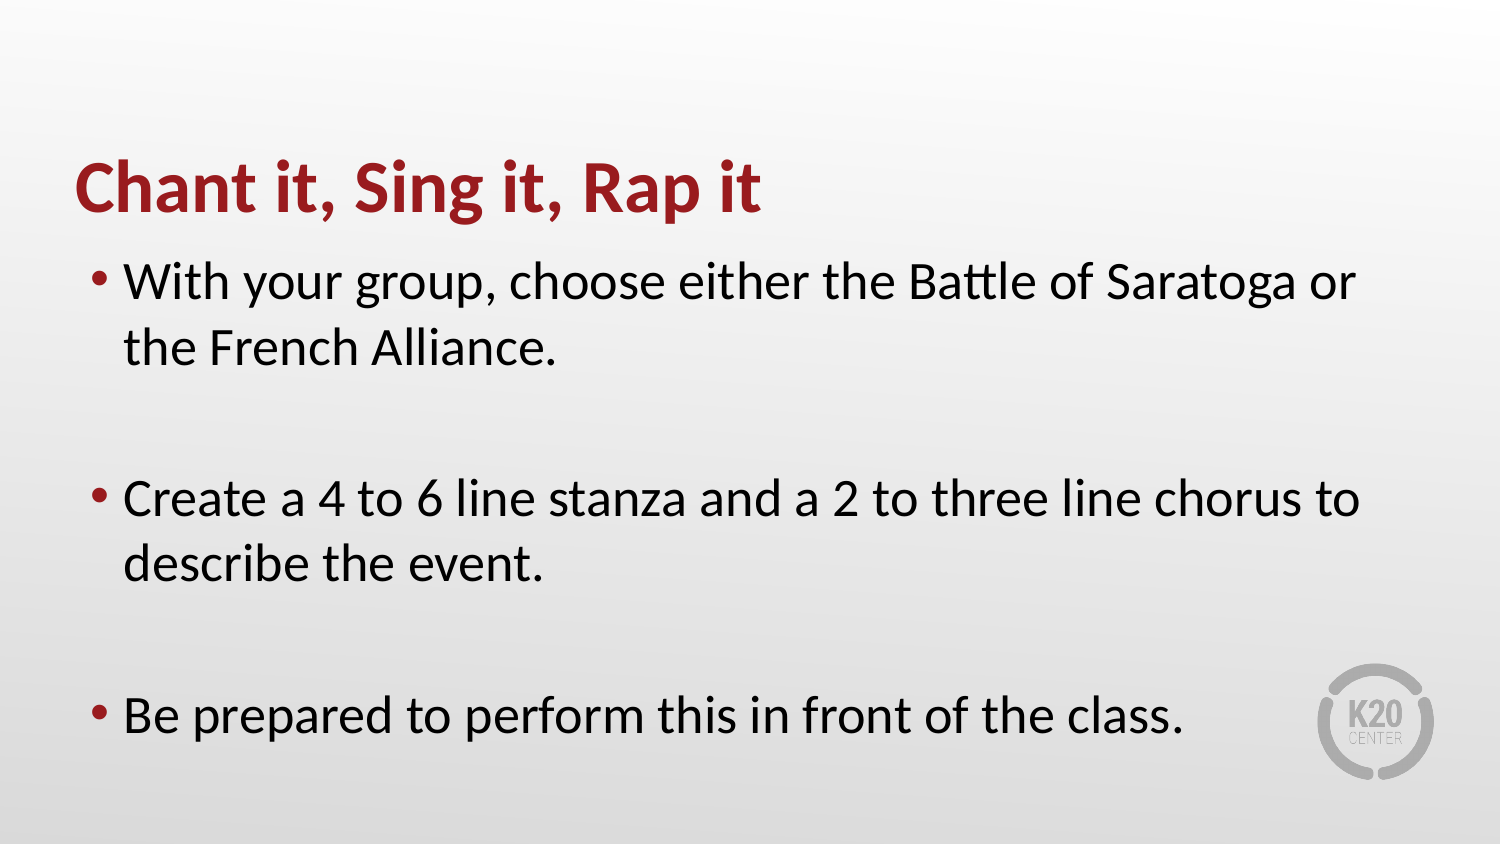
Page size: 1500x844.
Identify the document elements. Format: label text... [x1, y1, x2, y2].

title Chant it, Sing it, Rap it [75, 86, 1425, 228]
list With your group, choose either the Battle of Saratoga or the French Alliance. Create a 4 to 6 line stanza and a 2 to three line chorus to describe the event. Be prepared to perform this in front of the class. [75, 238, 1425, 779]
